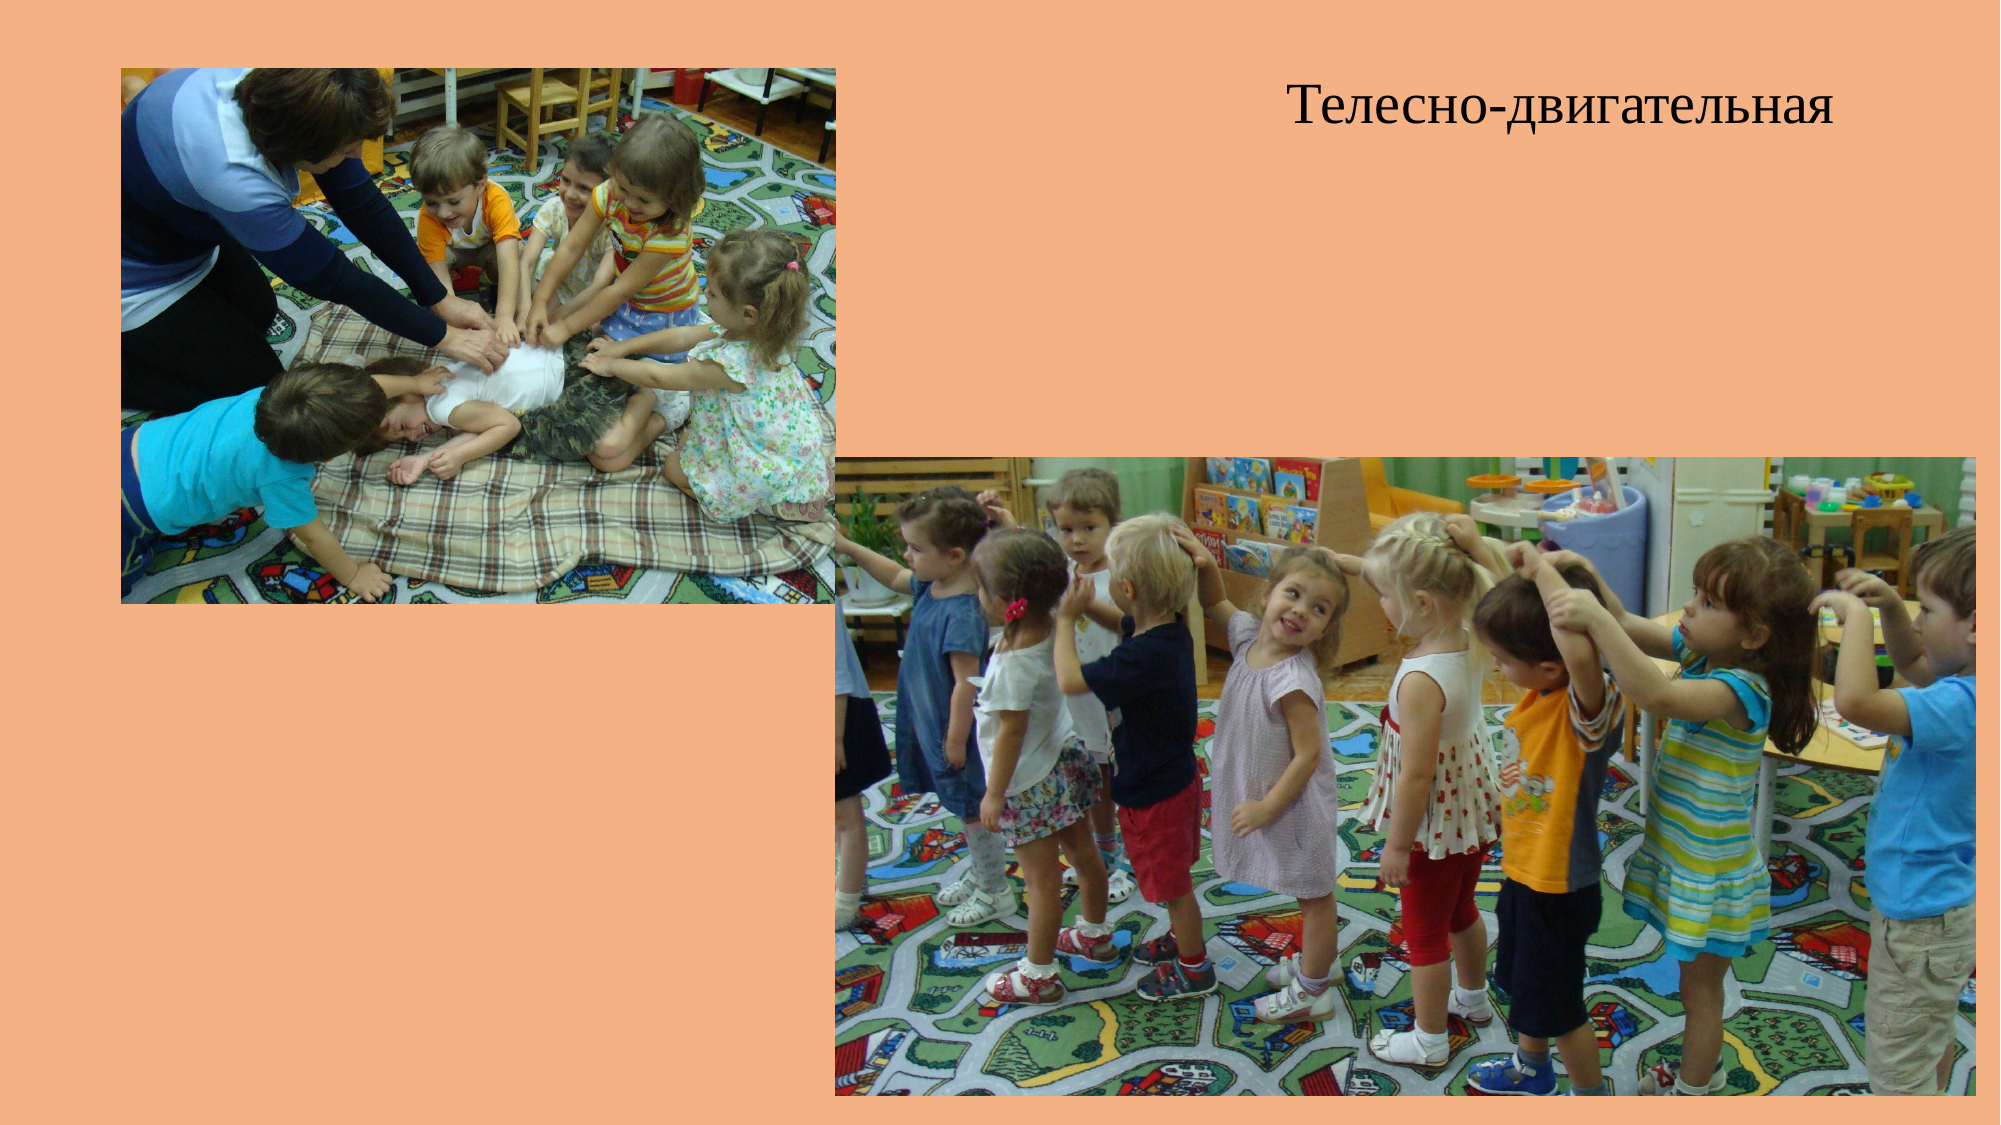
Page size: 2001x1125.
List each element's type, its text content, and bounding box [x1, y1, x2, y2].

title Телесно-двигательная [1271, 66, 1927, 144]
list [121, 68, 836, 604]
picture [835, 457, 1976, 1096]
